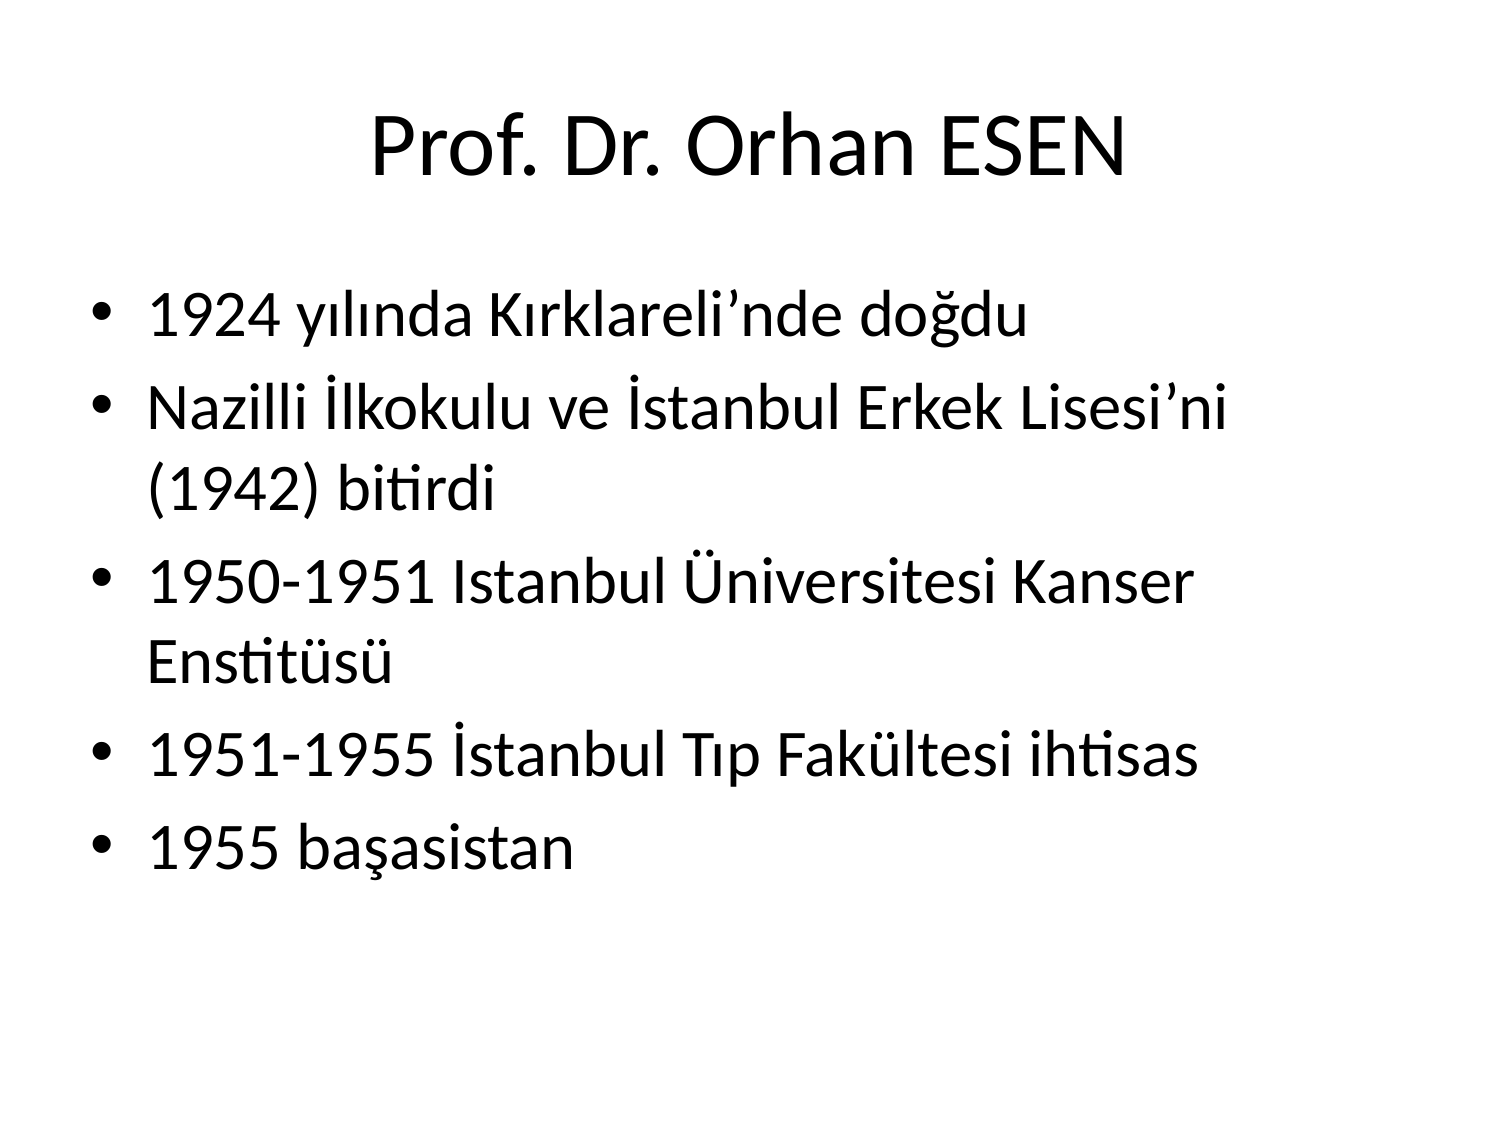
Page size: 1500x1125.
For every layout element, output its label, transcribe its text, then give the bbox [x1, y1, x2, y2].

title Prof. Dr. Orhan ESEN [75, 45, 1425, 233]
list 1924 yılında Kırklareli’nde doğdu Nazilli İlkokulu ve İstanbul Erkek Lisesi’ni (1942) bitirdi 1950-1951 Istanbul Üniversitesi Kanser Enstitüsü 1951-1955 İstanbul Tıp Fakültesi ihtisas 1955 başasistan [75, 262, 1425, 1005]
